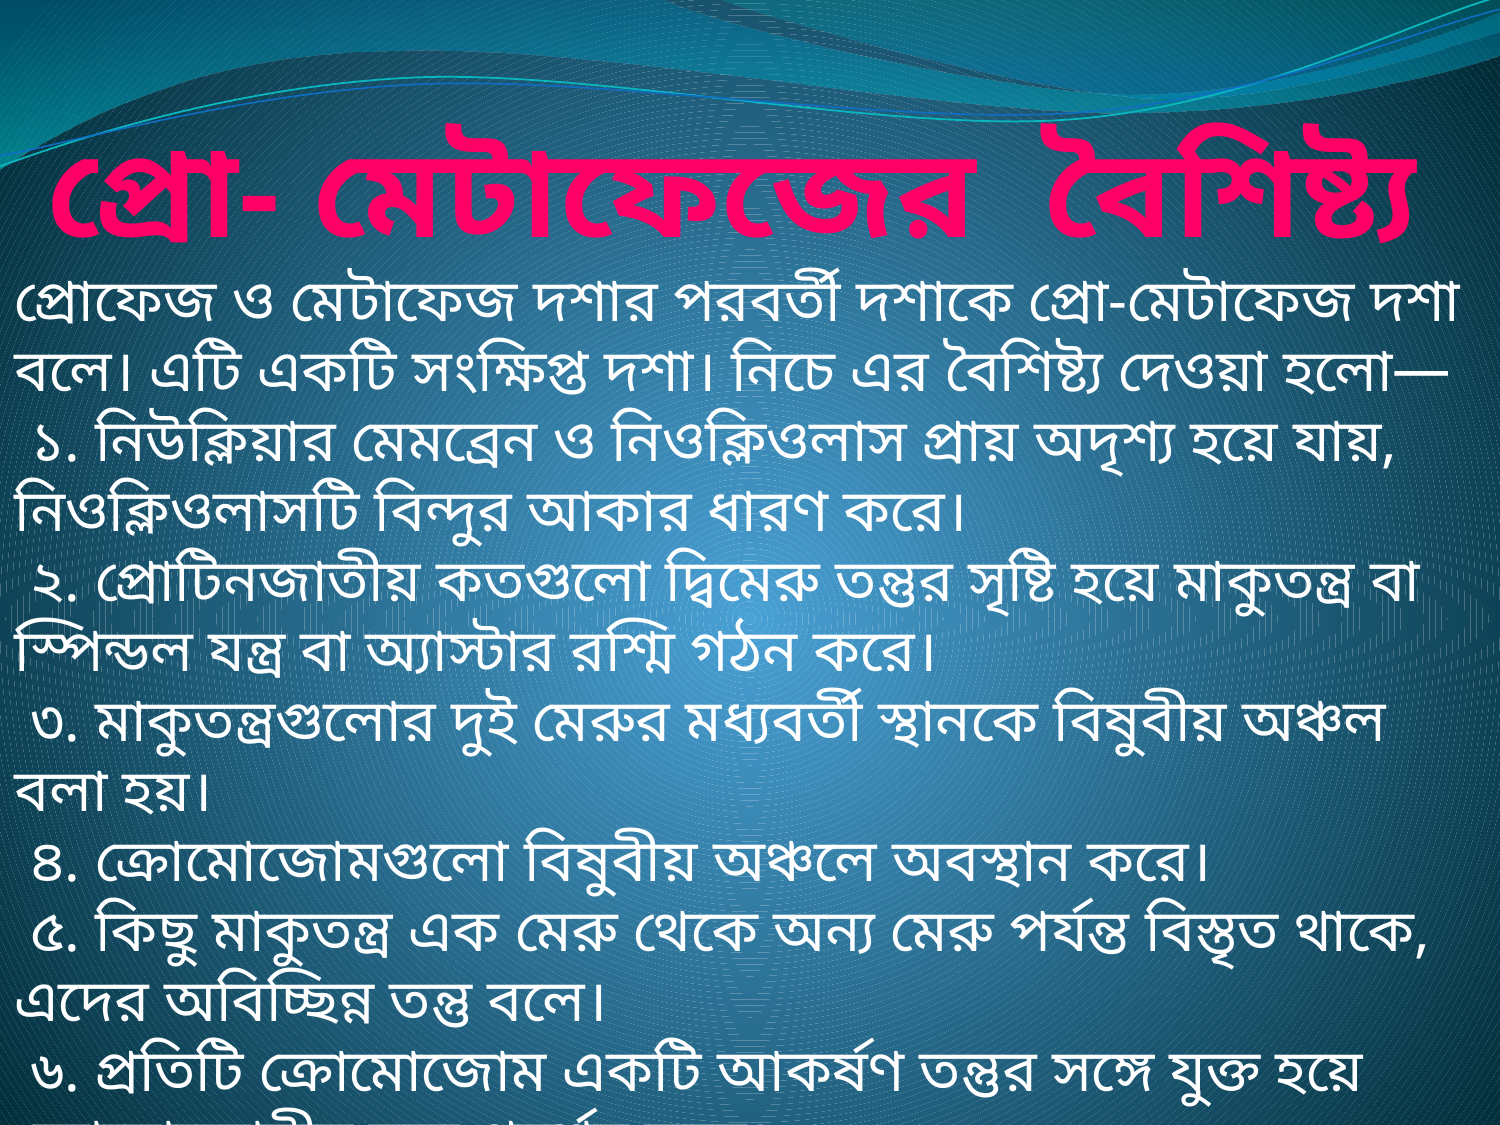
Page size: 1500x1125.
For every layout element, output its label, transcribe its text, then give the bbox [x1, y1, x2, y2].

text_box প্রোফেজ ও মেটাফেজ দশার পরবর্তী দশাকে প্রো-মেটাফেজ দশা বলে। এটি একটি সংক্ষিপ্ত দশা। নিচে এর বৈশিষ্ট্য দেওয়া হলো— ১. নিউক্লিয়ার মেমব্রেন ও নিওক্লিওলাস প্রায় অদৃশ্য হয়ে যায়, নিওক্লিওলাসটি বিন্দুর আকার ধারণ করে। ২. প্রোটিনজাতীয় কতগুলো দ্বিমেরু তন্তুর সৃষ্টি হয়ে মাকুতন্ত্র বা স্পিন্ডল যন্ত্র বা অ্যাস্টার রশ্মি গঠন করে। ৩. মাকুতন্ত্রগুলোর দুই মেরুর মধ্যবর্তী স্থানকে বিষুবীয় অঞ্চল বলা হয়। ৪. ক্রোমোজোমগুলো বিষুবীয় অঞ্চলে অবস্থান করে। ৫. কিছু মাকুতন্ত্র এক মেরু থেকে অন্য মেরু পর্যন্ত বিস্তৃত থাকে, এদের অবিচ্ছিন্ন তন্তু বলে। ৬. প্রতিটি ক্রোমোজোম একটি আকর্ষণ তন্তুর সঙ্গে যুক্ত হয়ে ক্রোমোজোমীয় নৃত্য প্রদর্শন করে। [0, 263, 1500, 1125]
title প্রো- মেটাফেজের বৈশিষ্ট্য [0, 125, 1500, 263]
